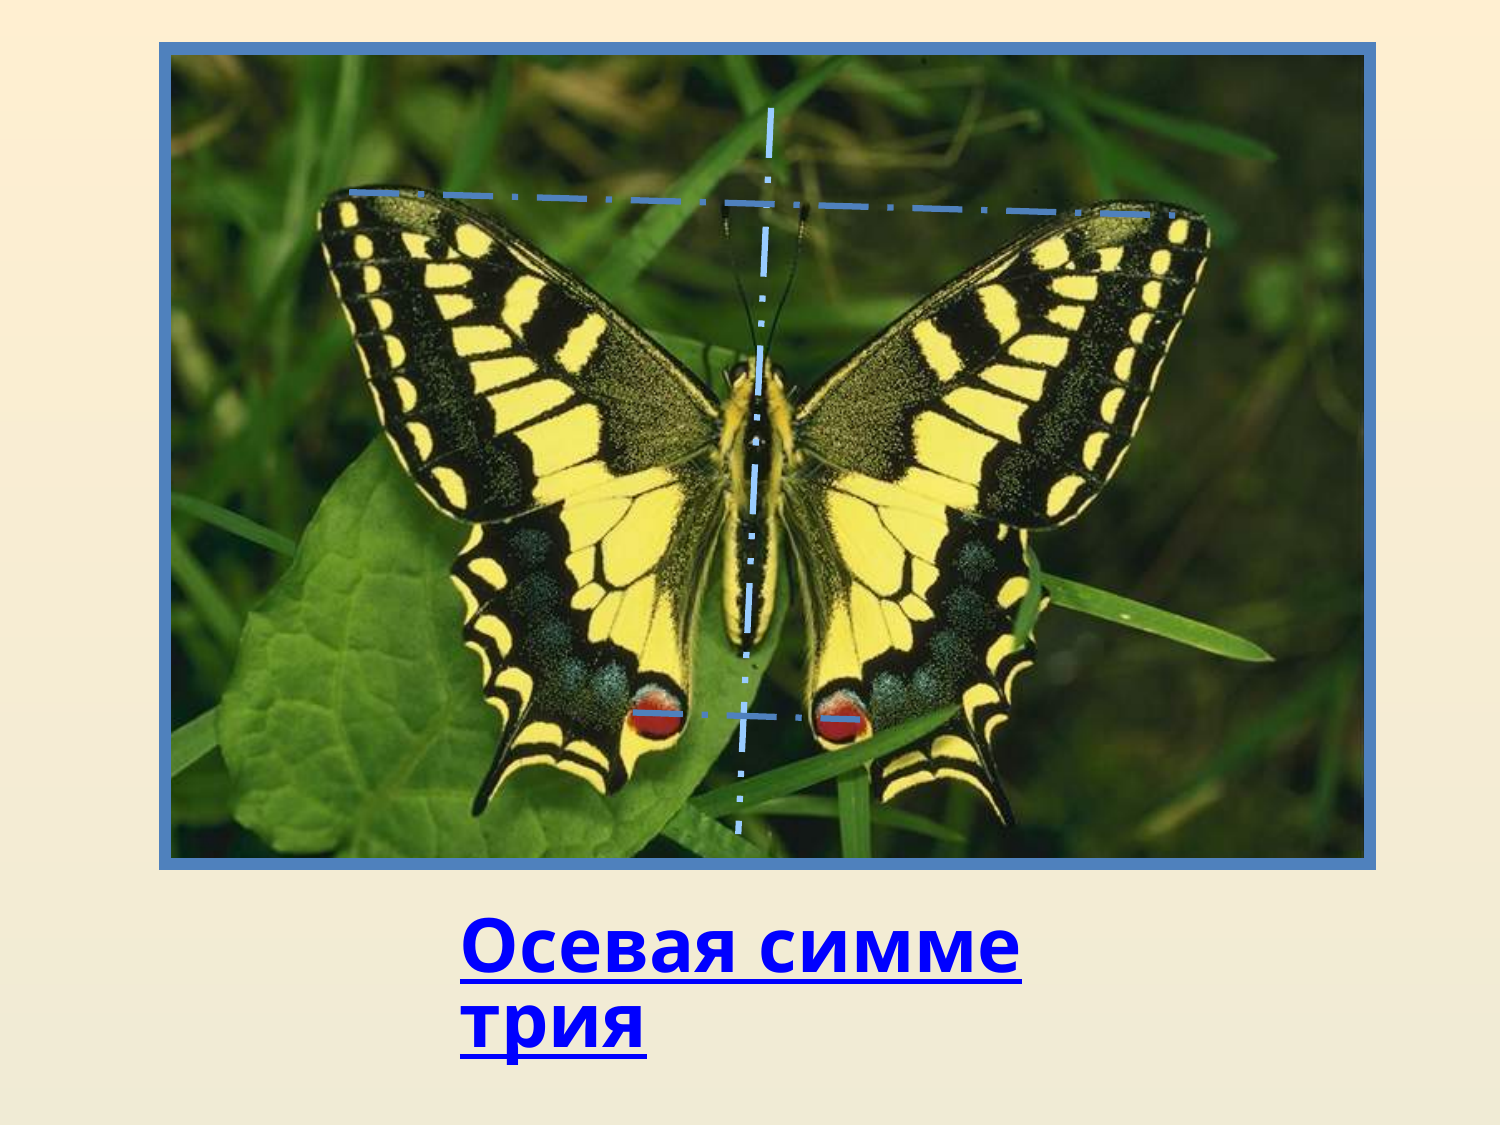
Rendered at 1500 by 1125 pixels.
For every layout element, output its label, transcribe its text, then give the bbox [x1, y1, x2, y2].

picture [170, 54, 1365, 858]
text_box Осевая симметрия [445, 890, 1067, 1008]
